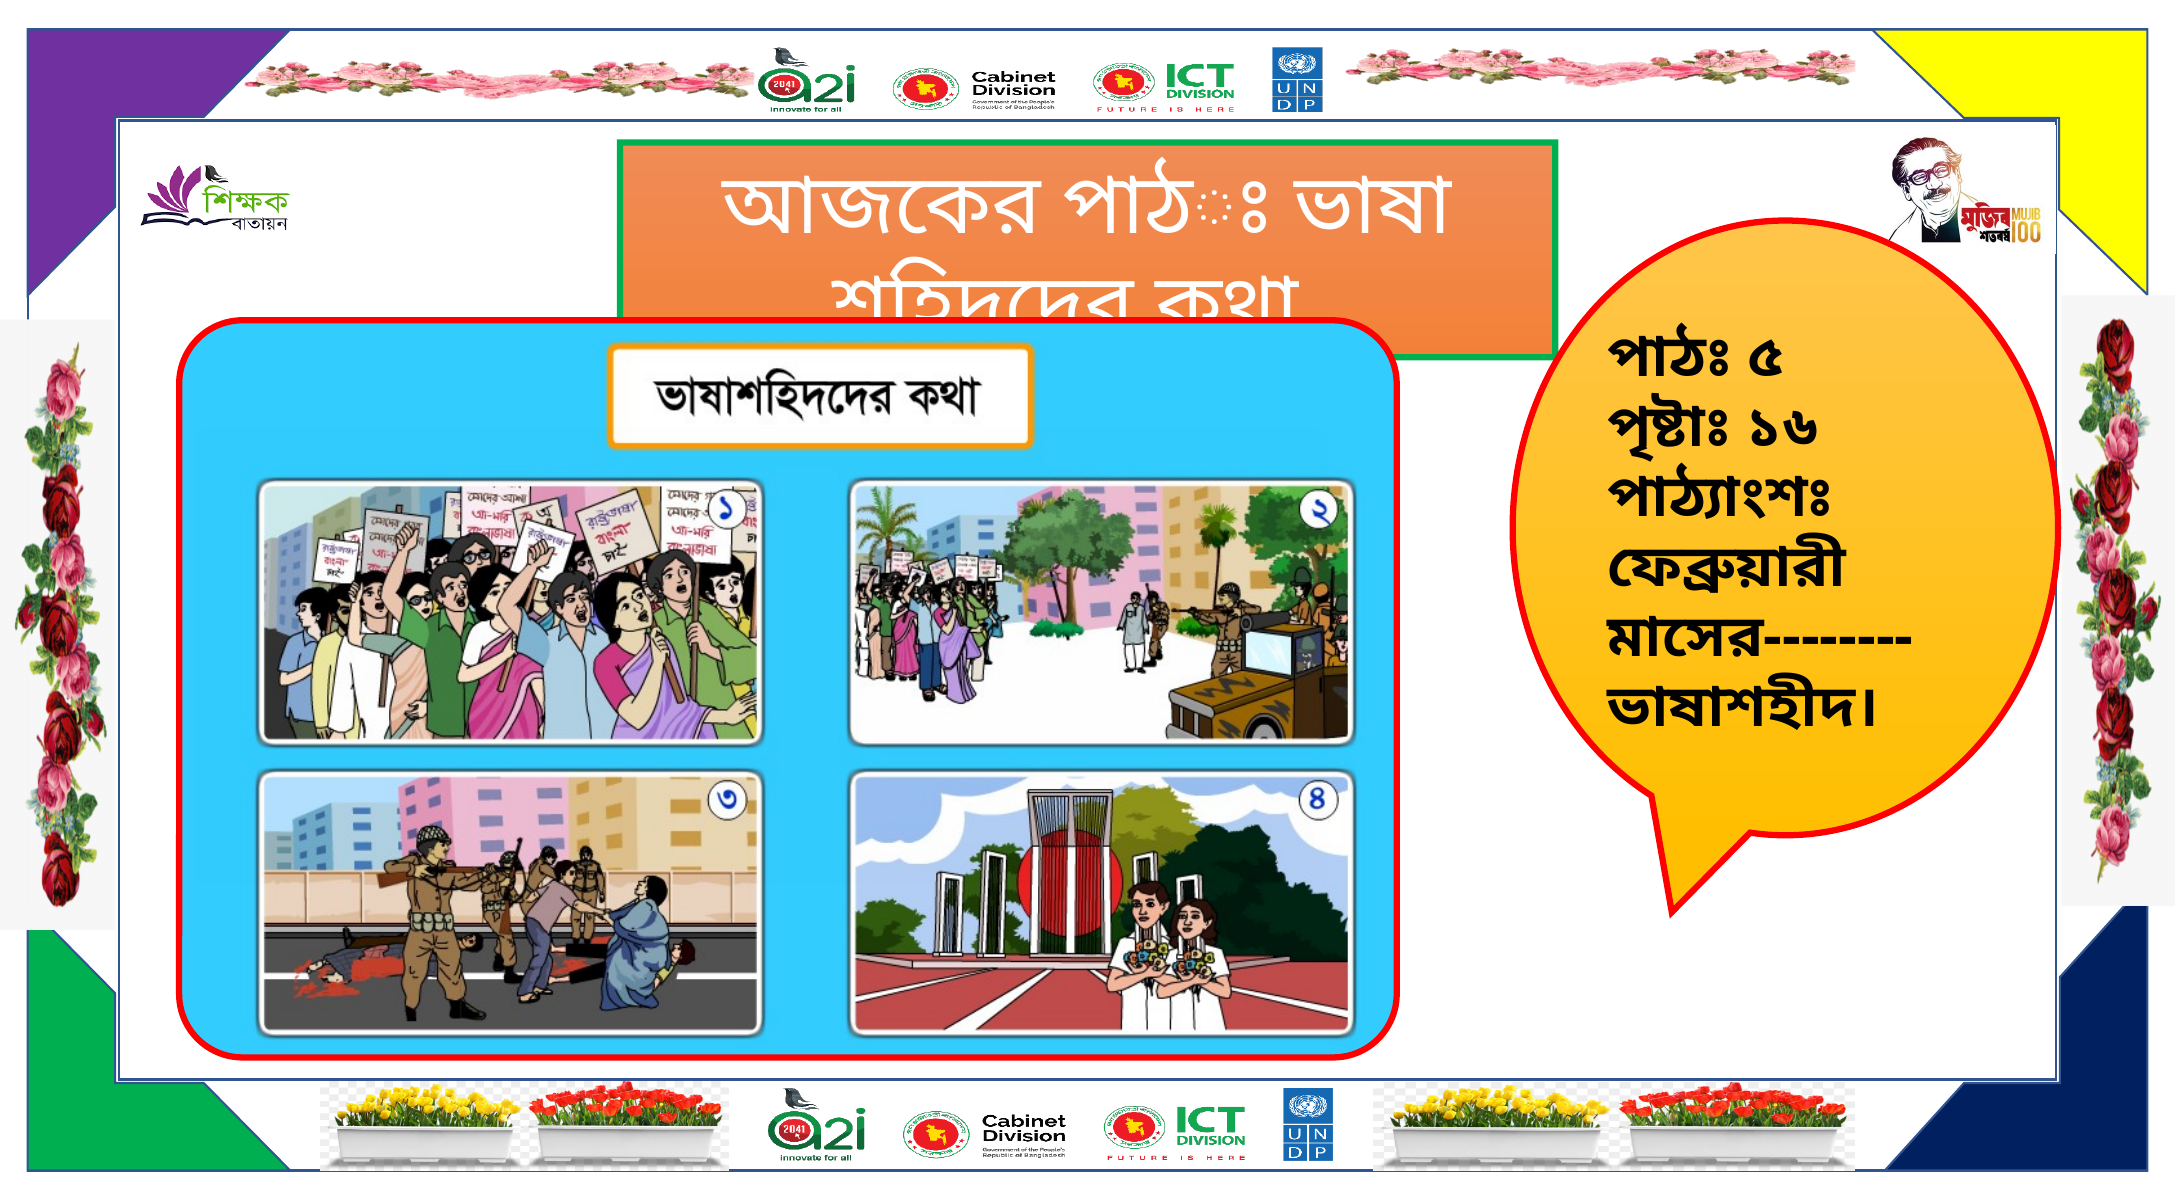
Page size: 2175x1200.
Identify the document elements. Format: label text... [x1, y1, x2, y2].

picture [738, 1067, 1361, 1180]
picture [1373, 1082, 1855, 1171]
picture [320, 1081, 729, 1171]
picture [0, 320, 115, 930]
picture [131, 130, 303, 271]
picture [2062, 296, 2175, 906]
picture [231, 16, 1885, 129]
picture [179, 320, 1397, 1058]
picture [1871, 125, 2056, 254]
text_box আজকের পাঠঃ ভাষা শহিদদের কথা [619, 141, 1556, 358]
text_box পাঠঃ ৫ পৃষ্টাঃ ১৬ পাঠ্যাংশঃ ফেব্রুয়ারী মাসের-------- ভাষাশহীদ। [1512, 219, 2059, 914]
